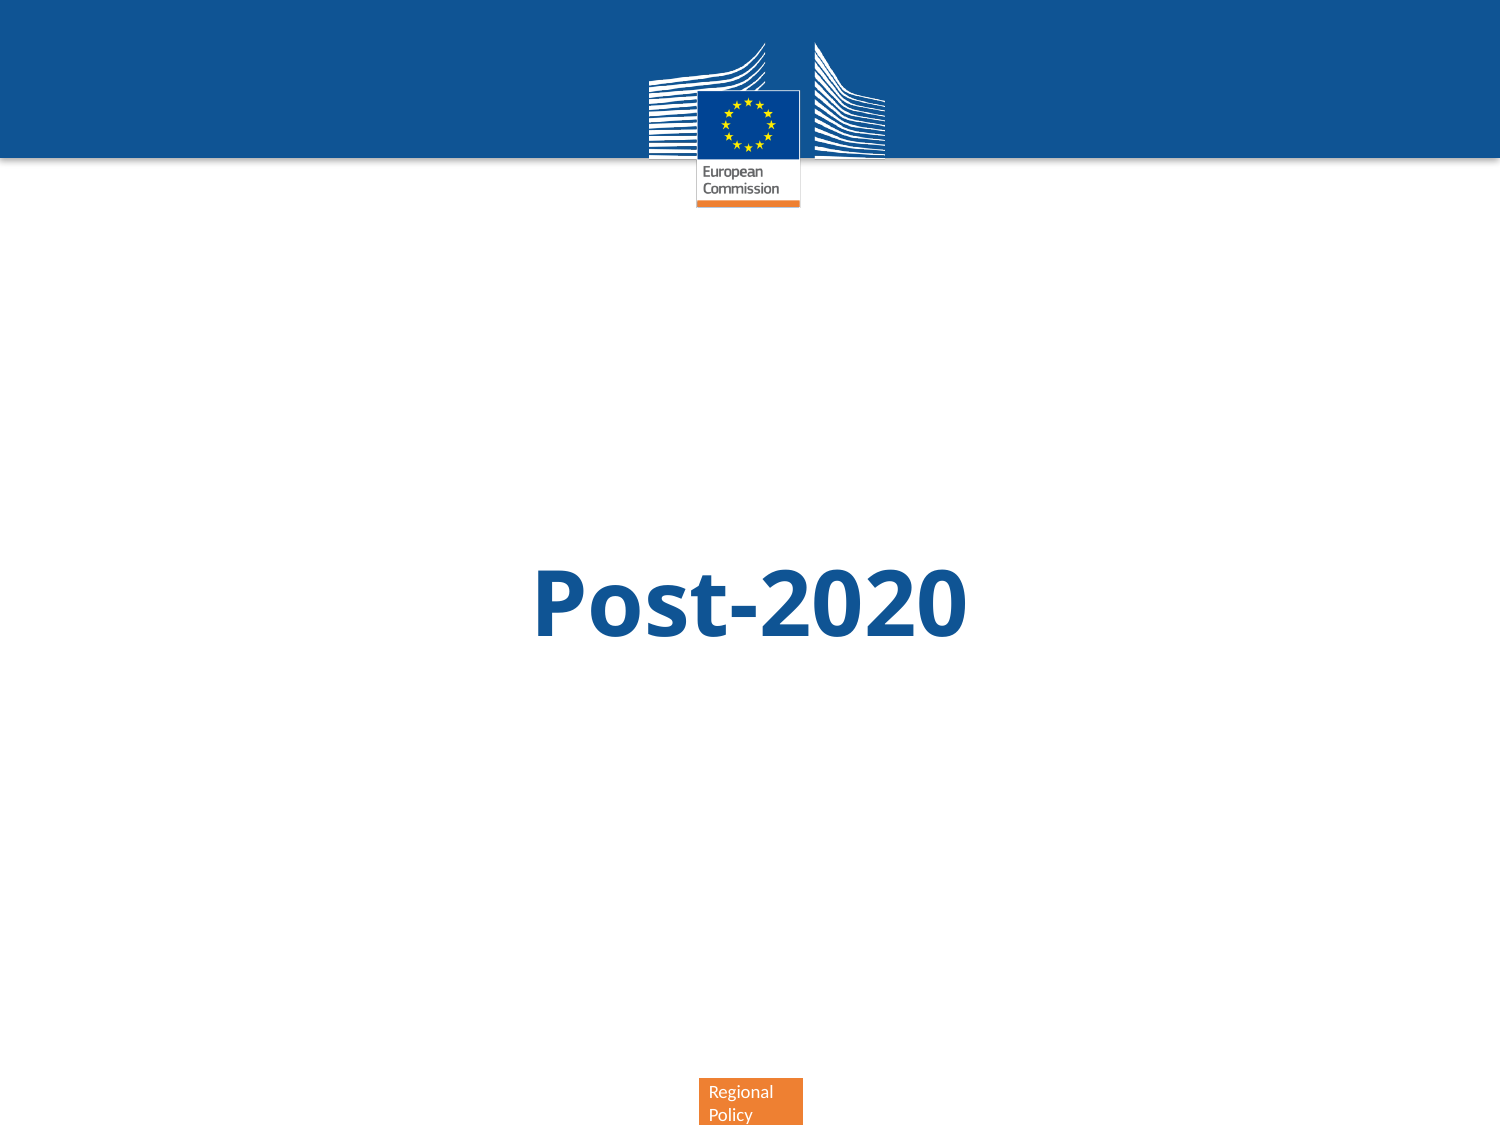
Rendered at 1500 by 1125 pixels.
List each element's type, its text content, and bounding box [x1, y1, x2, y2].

picture [649, 42, 885, 208]
list Post-2020 [75, 408, 1425, 988]
